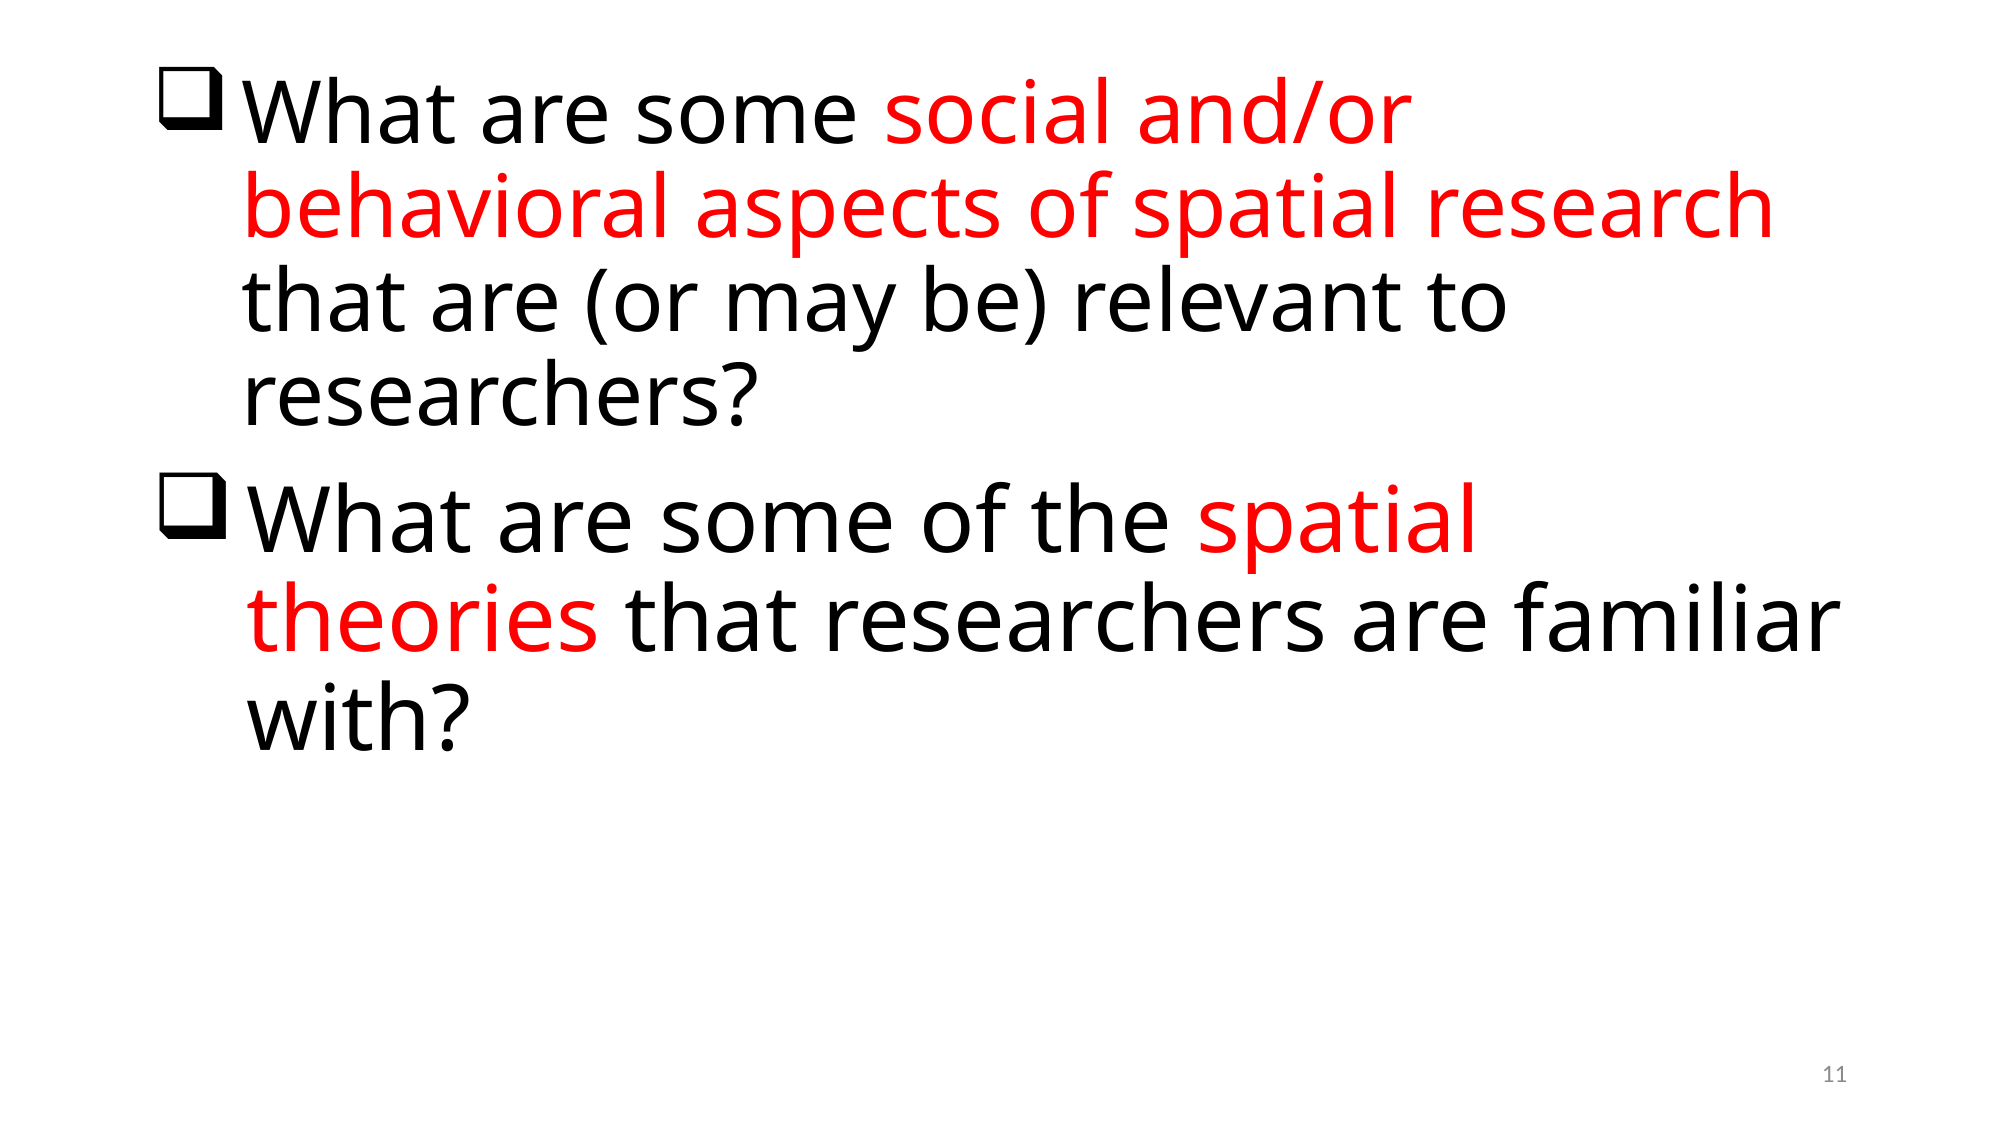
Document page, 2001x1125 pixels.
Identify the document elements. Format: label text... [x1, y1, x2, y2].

slide_number 11 [1412, 1042, 1863, 1103]
title What are some social and/or behavioral aspects of spatial research that are (or may be) relevant to researchers? [137, 59, 1863, 452]
text_box What are some of the spatial theories that researchers are familiar with? [137, 452, 1863, 792]
